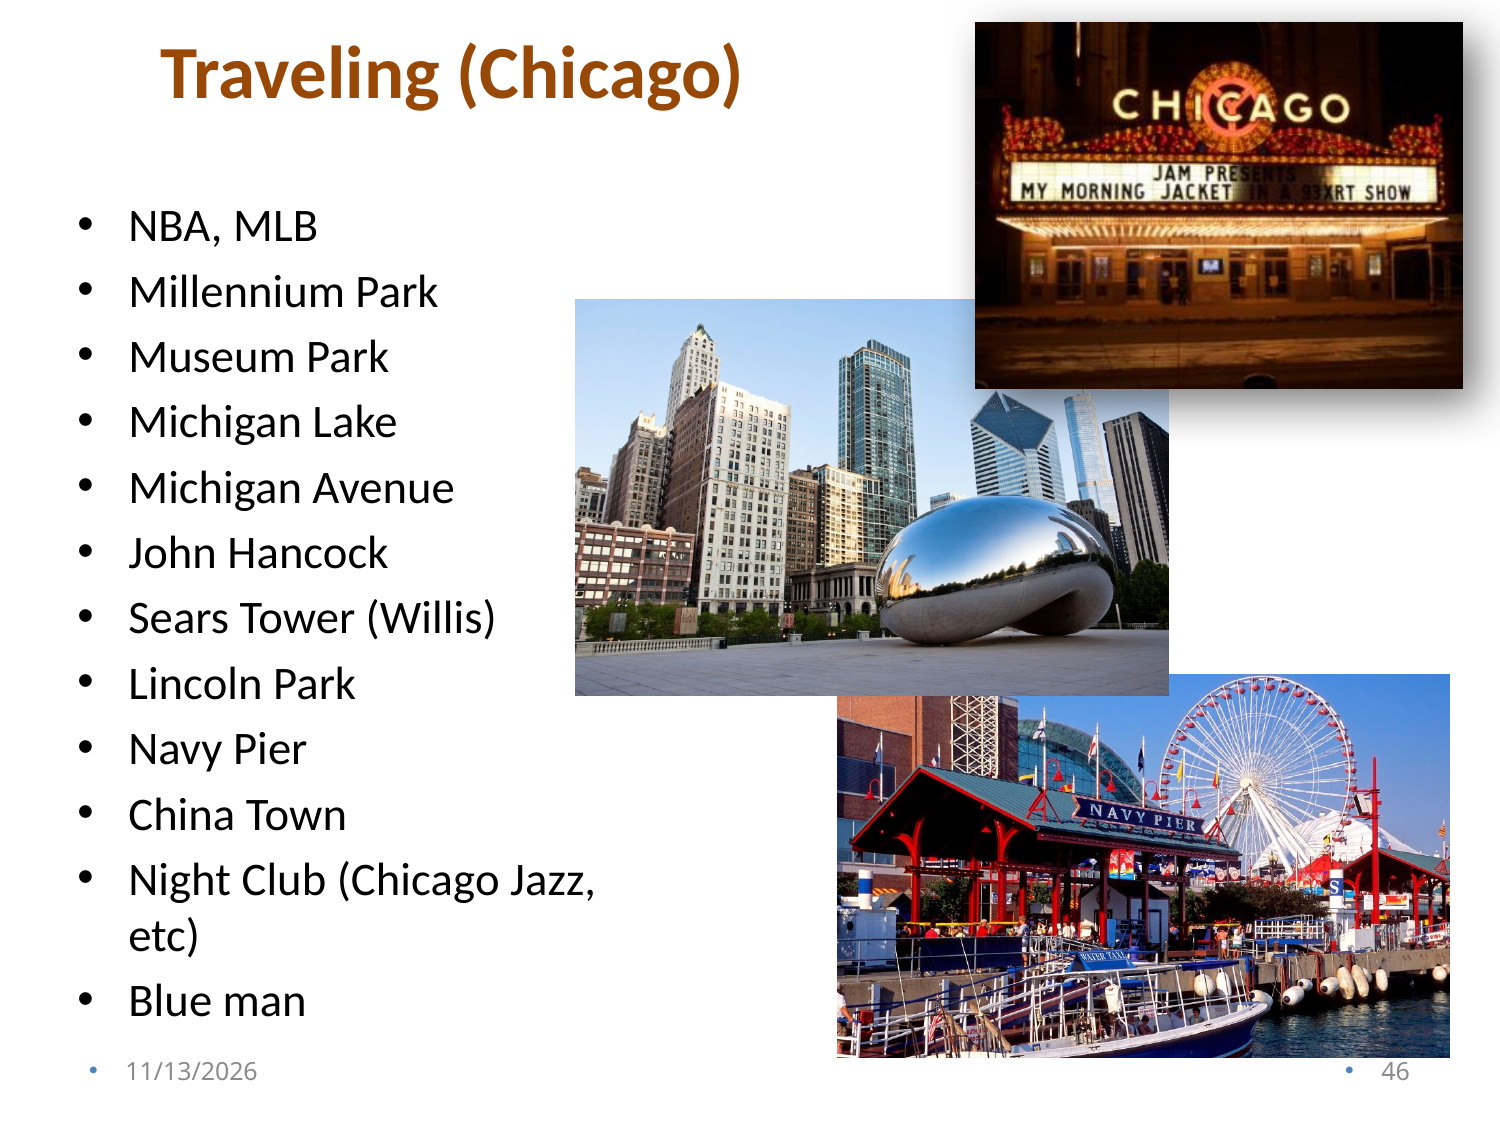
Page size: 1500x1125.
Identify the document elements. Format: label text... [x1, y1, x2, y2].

slide_number 46 [1074, 1066, 1425, 1103]
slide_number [75, 1042, 425, 1103]
picture [574, 22, 1463, 1058]
title Traveling (Chicago) [0, 2, 825, 134]
list NBA, MLB Millennium Park Museum Park Michigan Lake Michigan Avenue John Hancock Sears Tower (Willis) Lincoln Park Navy Pier China Town Night Club (Chicago Jazz, etc) Blue man [62, 187, 633, 1038]
